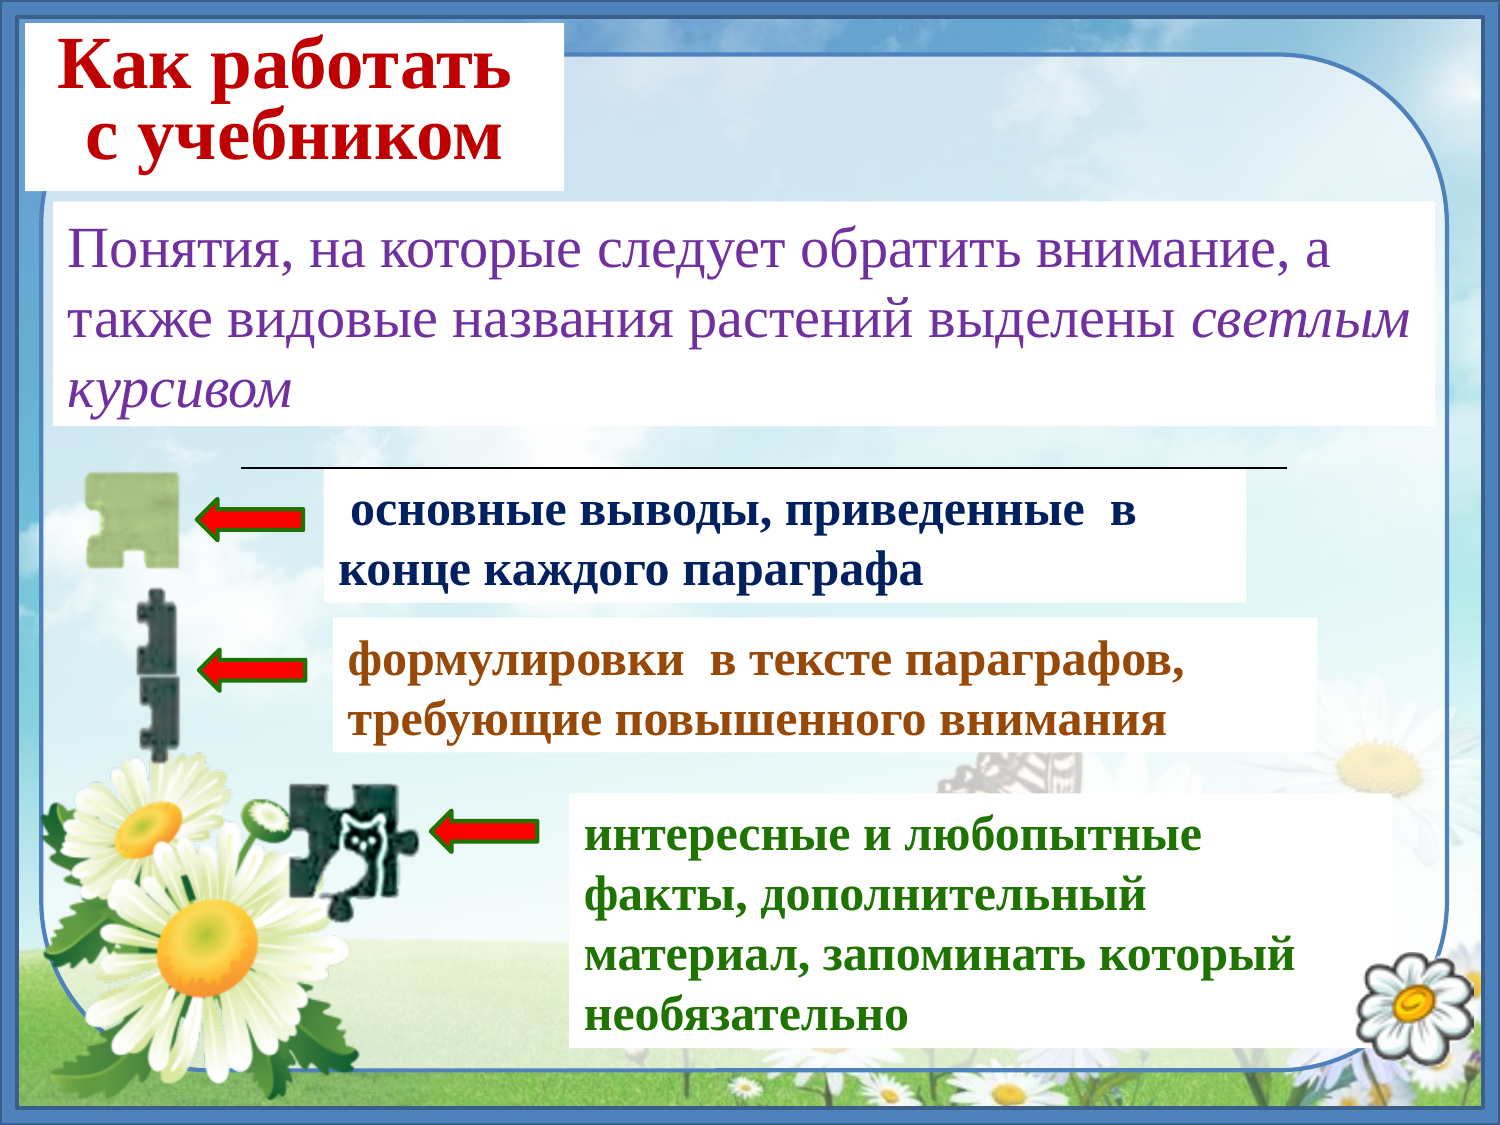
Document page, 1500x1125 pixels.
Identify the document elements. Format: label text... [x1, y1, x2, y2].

picture [1353, 951, 1474, 1072]
text_box основные выводы, приведенные в конце каждого параграфа [323, 476, 1247, 603]
text_box формулировки в тексте параграфов, требующие повышенного внимания [332, 617, 1318, 753]
text_box [197, 496, 306, 543]
text_box [196, 647, 308, 693]
text_box интересные и любопытные факты, дополнительный материал, запоминать который необязательно [569, 793, 1392, 1049]
picture [40, 461, 427, 1102]
text_box Как работать с учебником [25, 23, 565, 192]
text_box Понятия, на которые следует обратить внимание, а также видовые названия растений выделены светлым курсивом [53, 201, 1436, 427]
text_box [431, 808, 540, 854]
